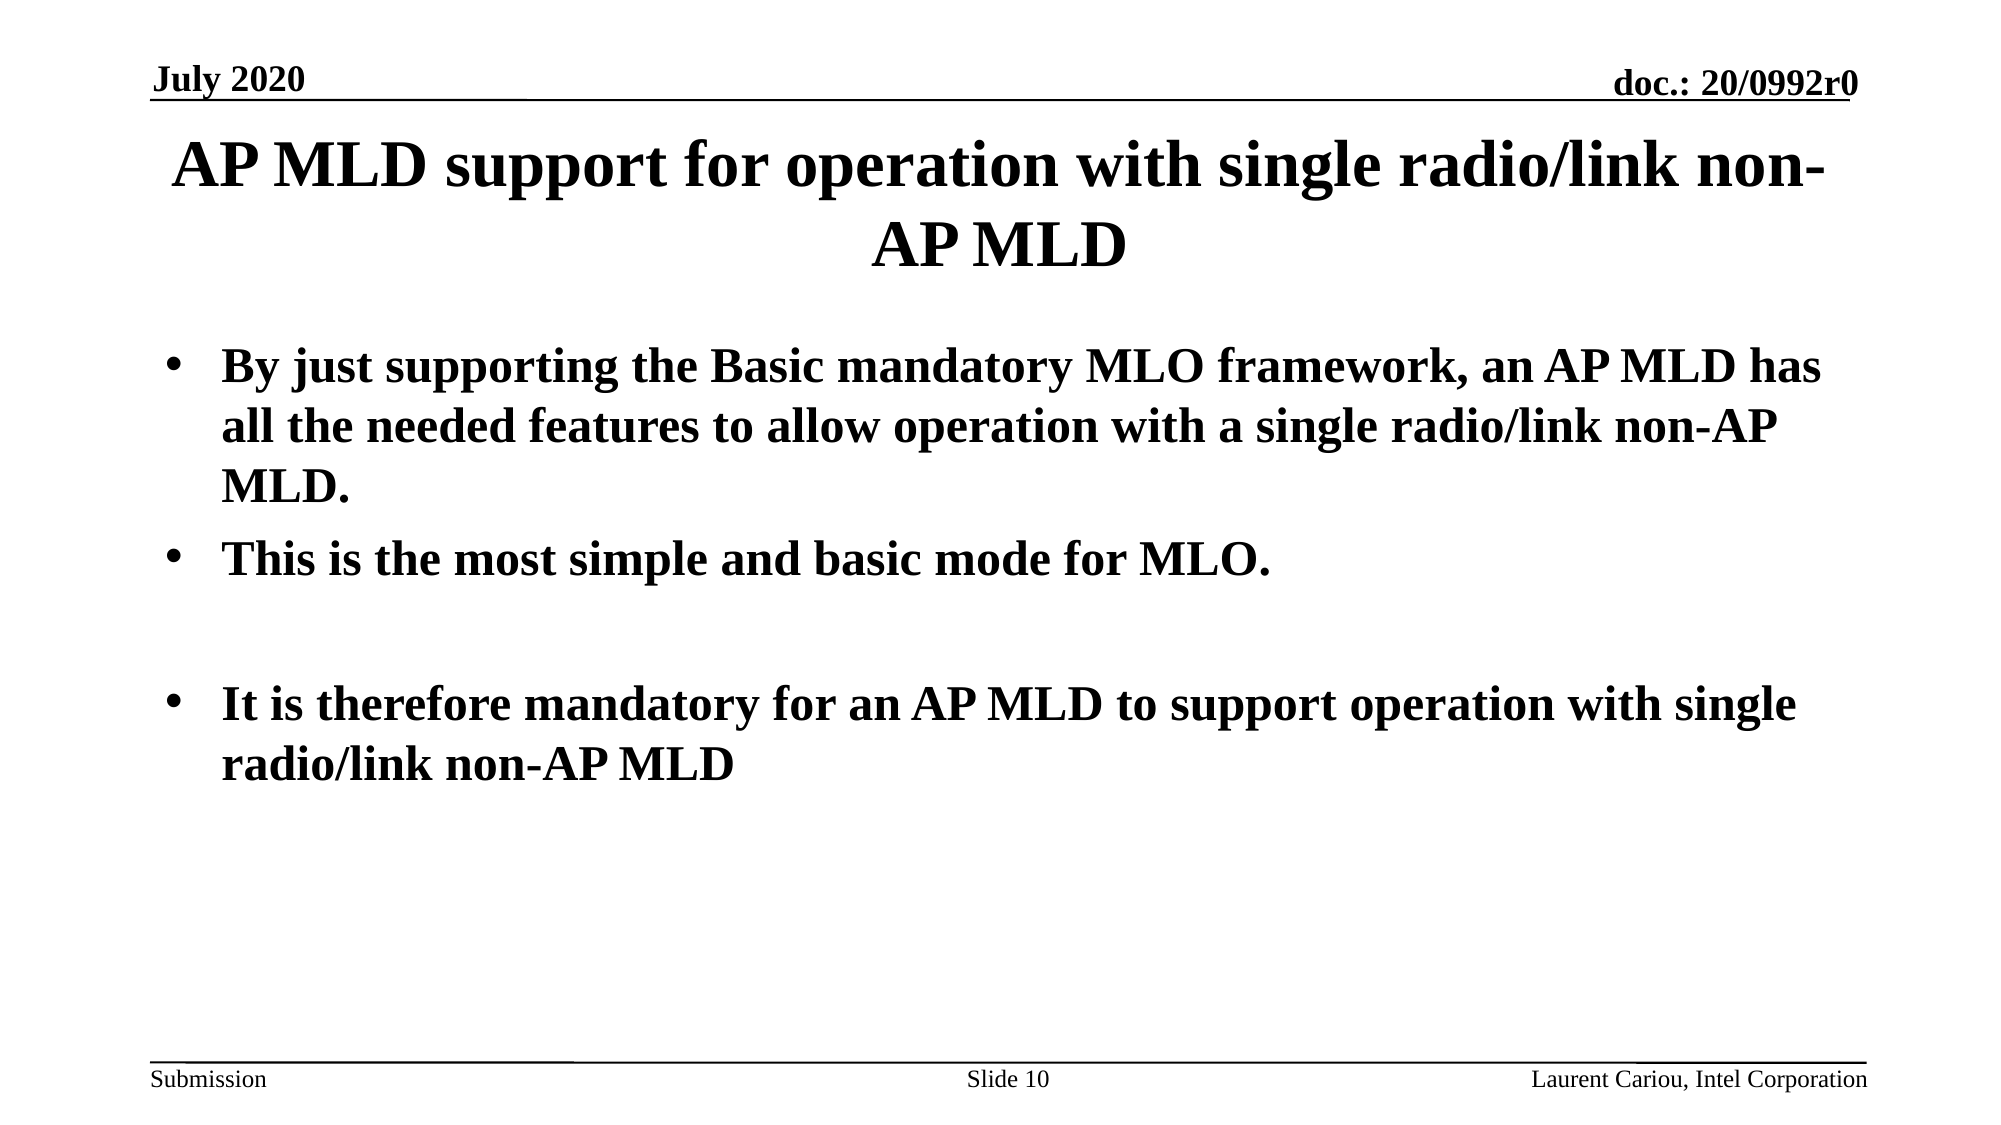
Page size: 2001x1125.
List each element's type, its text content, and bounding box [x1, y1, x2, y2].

slide_number Slide 10 [950, 1061, 1067, 1123]
list By just supporting the Basic mandatory MLO framework, an AP MLD has all the needed features to allow operation with a single radio/link non-AP MLD. This is the most simple and basic mode for MLO. It is therefore mandatory for an AP MLD to support operation with single radio/link non-AP MLD [149, 325, 1850, 1001]
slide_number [152, 54, 563, 100]
title AP MLD support for operation with single radio/link non-AP MLD [149, 112, 1850, 288]
footer Laurent Cariou, Intel Corporation [1171, 1061, 1869, 1093]
